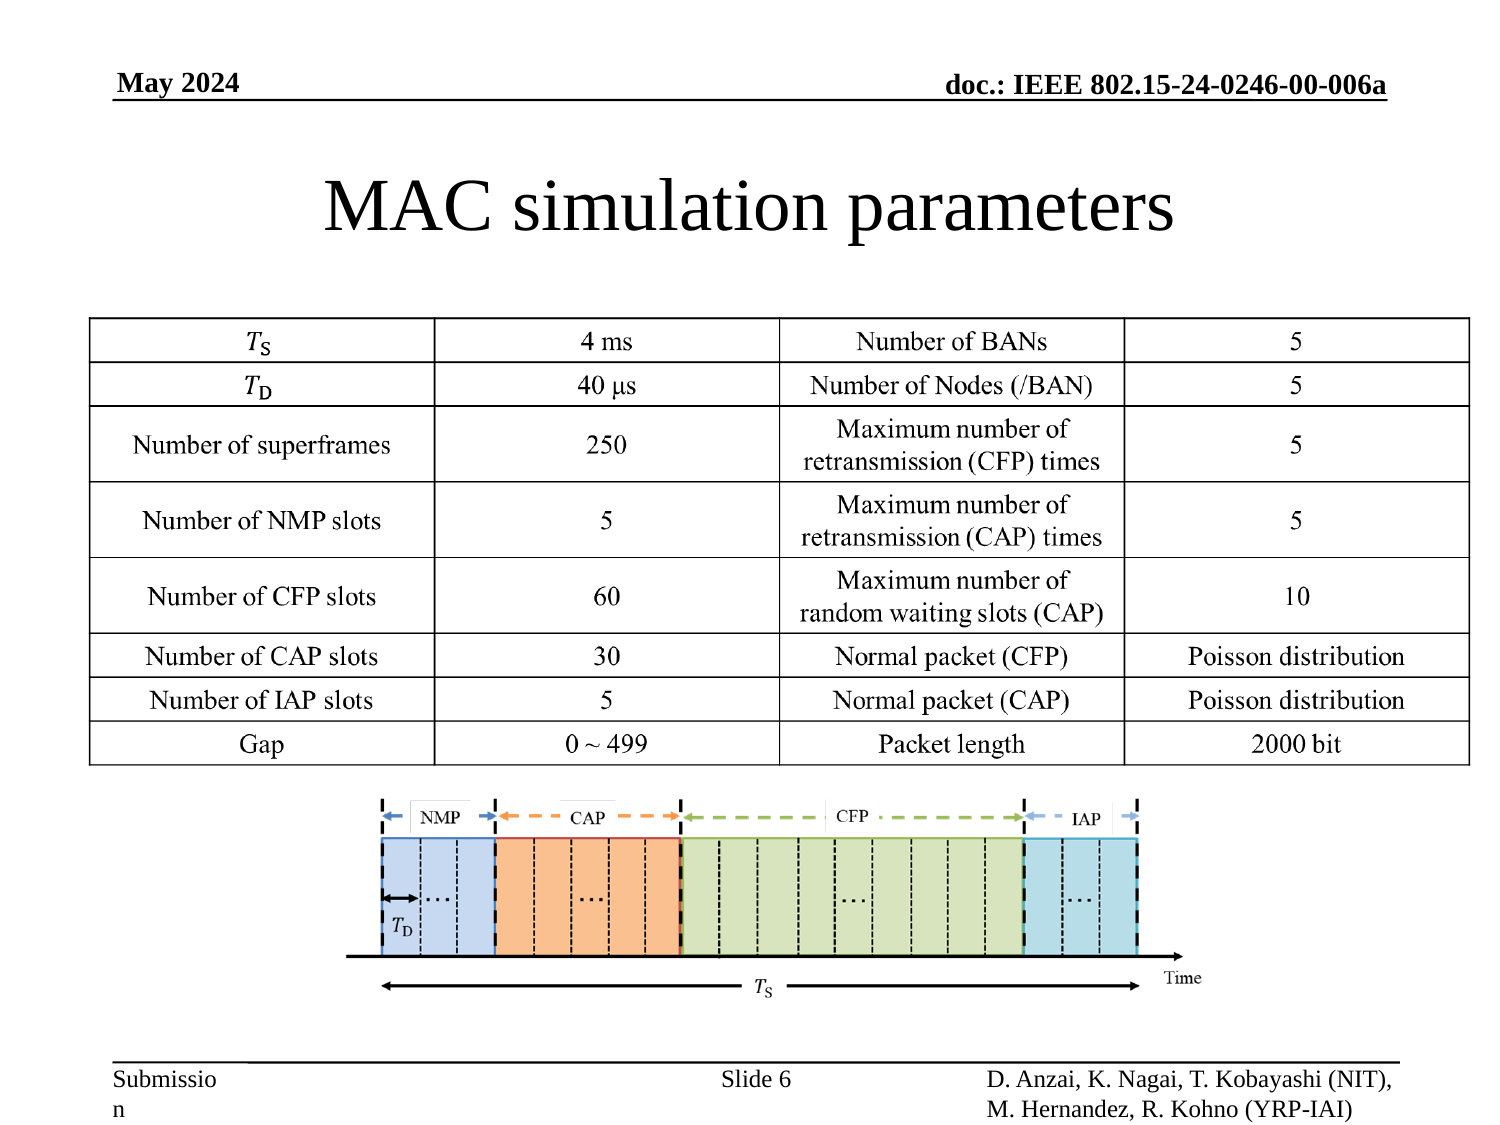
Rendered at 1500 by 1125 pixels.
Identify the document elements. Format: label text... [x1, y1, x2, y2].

slide_number Slide 6 [712, 1062, 800, 1093]
picture [88, 314, 1471, 1003]
title MAC simulation parameters [112, 112, 1388, 288]
